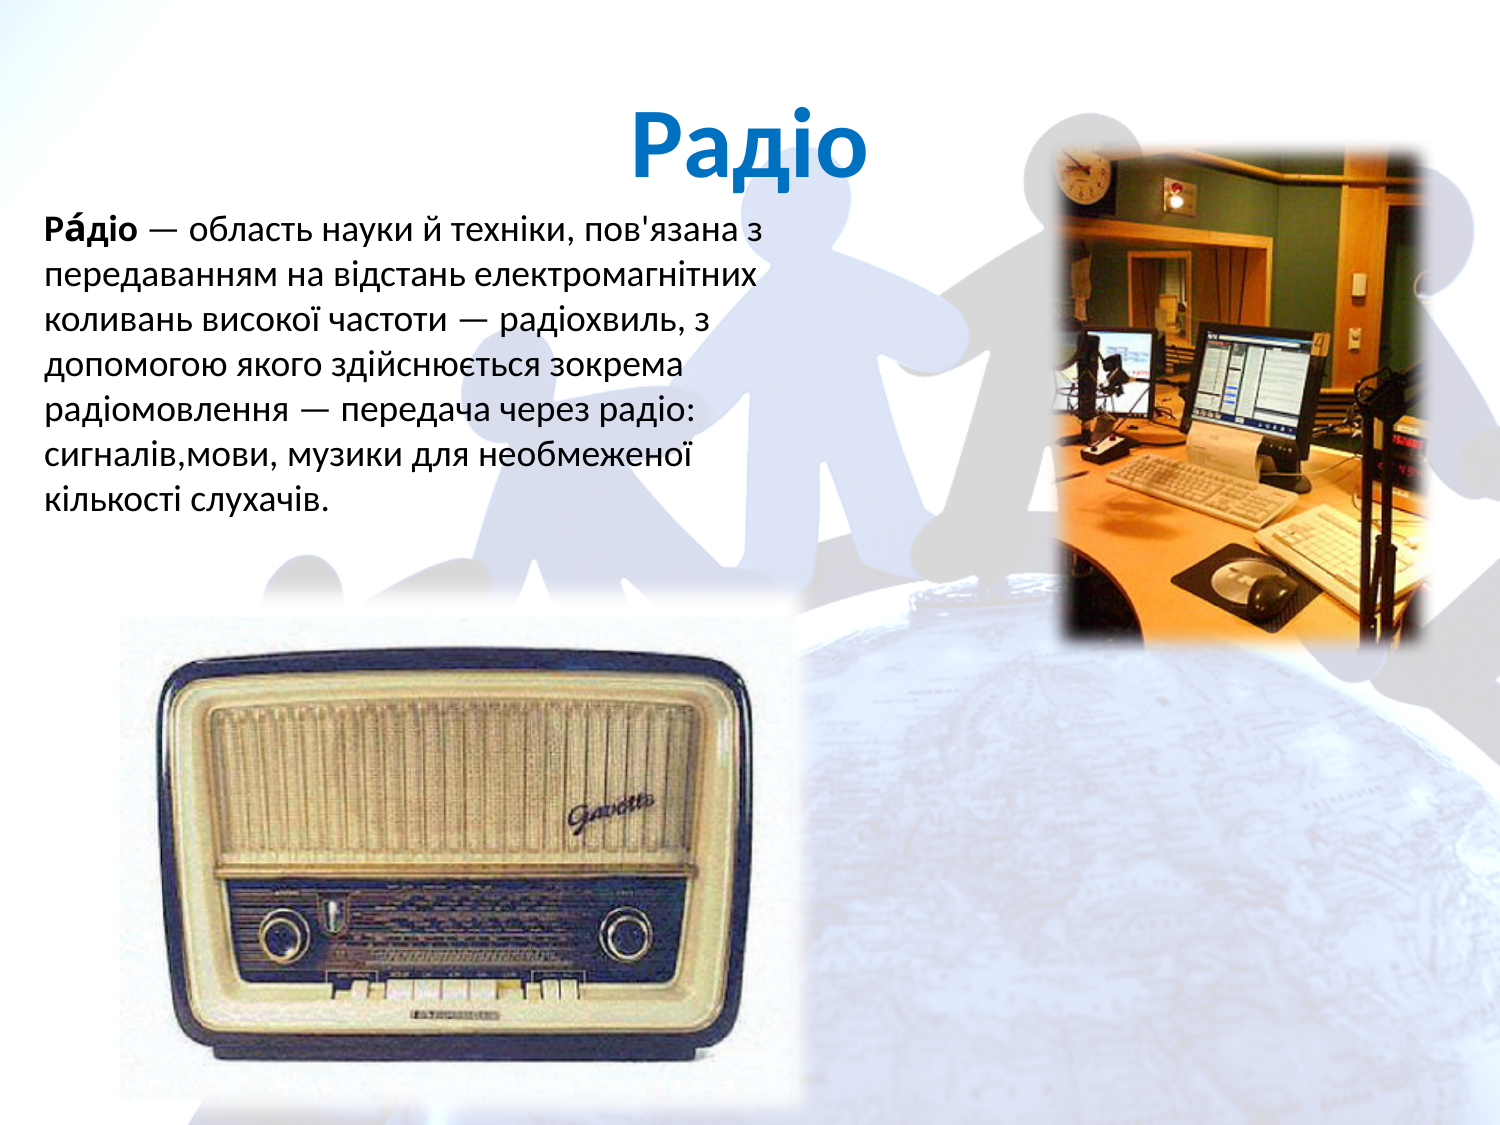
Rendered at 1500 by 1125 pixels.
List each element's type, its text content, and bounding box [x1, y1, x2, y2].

title Радіо [0, 30, 1500, 244]
picture [1045, 136, 1437, 658]
text_box Ра́діо — область науки й техніки, пов'язана з передаванням на відстань електромагнітних коливань високої частоти — радіохвиль, з допомогою якого здійснюється зокрема радіомовлення — передача через радіо: сигналів,мови, музики для необмеженої кількості слухачів. [29, 196, 780, 526]
picture [76, 573, 821, 1125]
